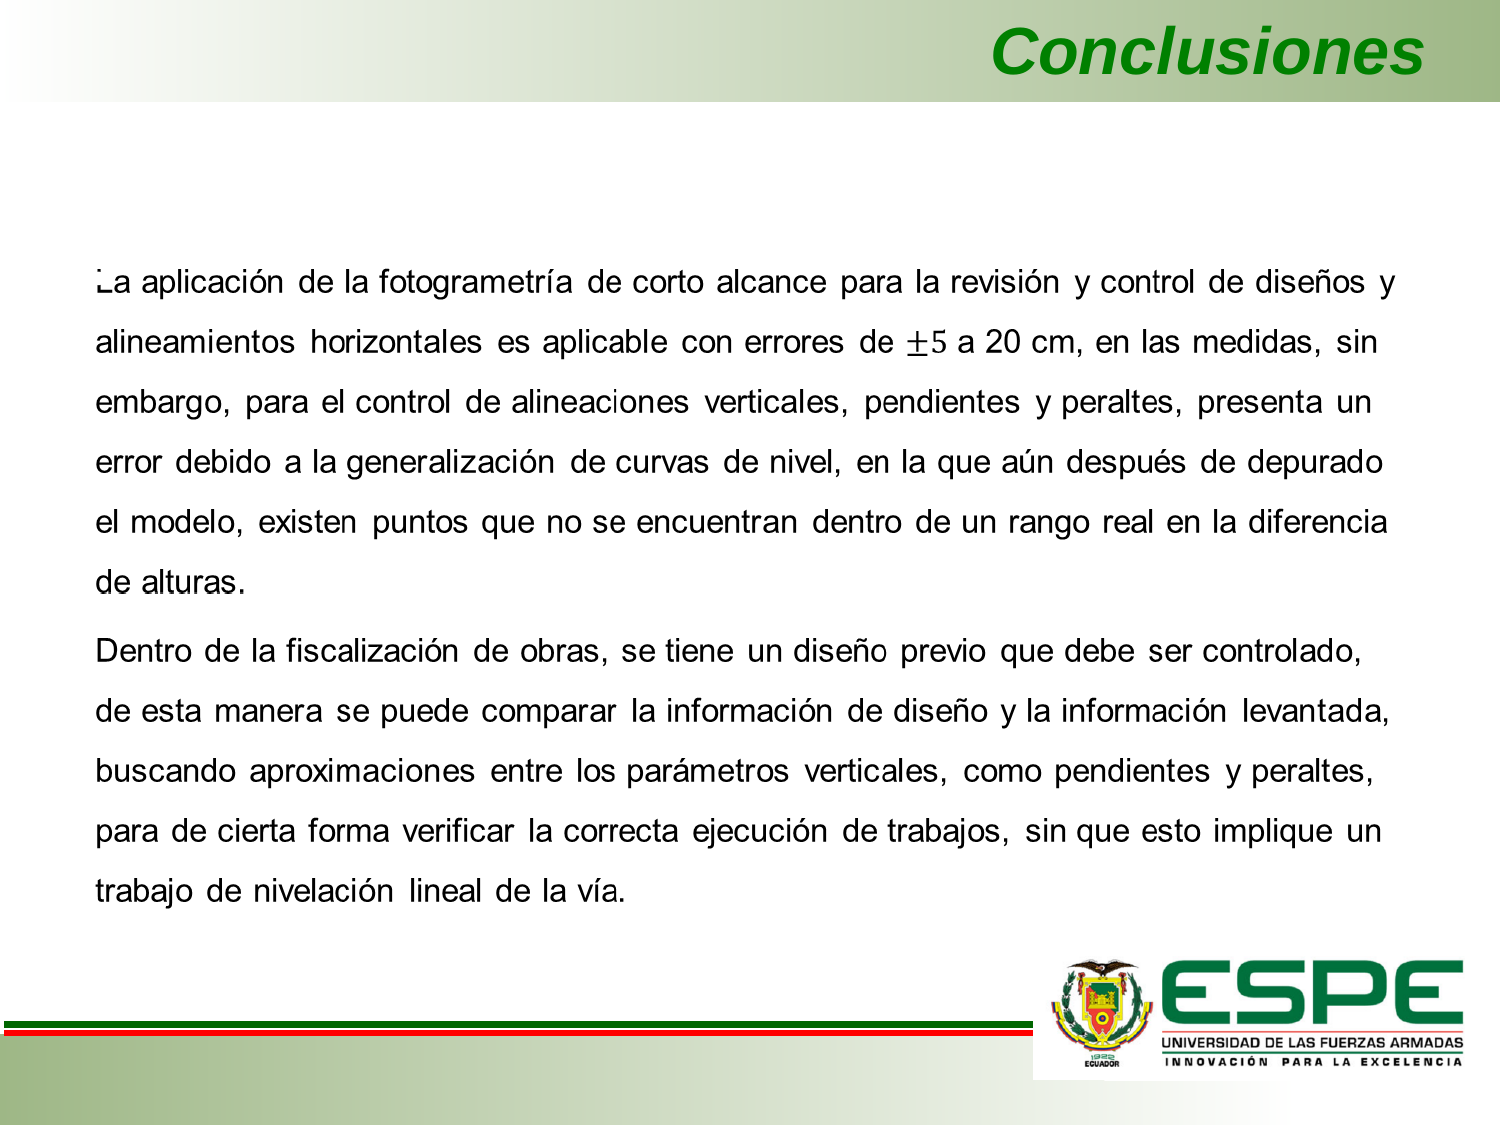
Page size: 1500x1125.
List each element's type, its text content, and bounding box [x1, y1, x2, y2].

title Conclusiones [92, 0, 1442, 188]
list [75, 241, 1425, 948]
picture [1033, 947, 1483, 1081]
